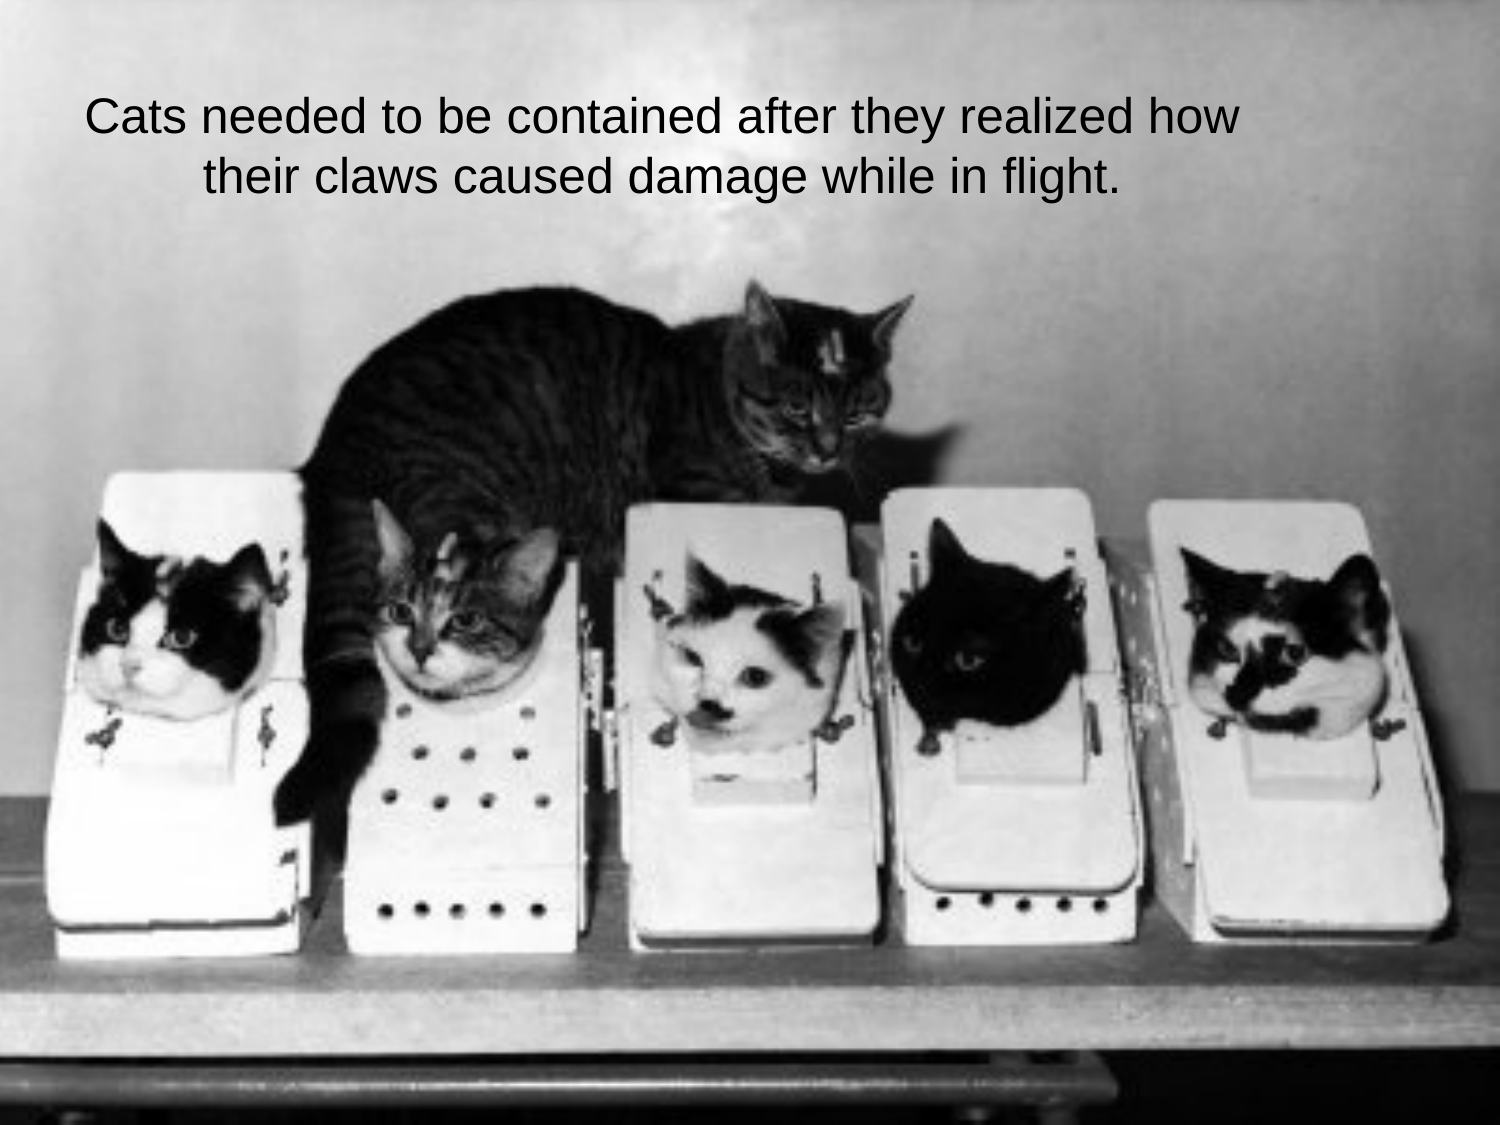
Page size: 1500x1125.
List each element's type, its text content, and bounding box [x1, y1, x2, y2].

title Cats needed to be contained after they realized how their claws caused damage while in flight. [24, 49, 1301, 238]
picture [0, 0, 1500, 1125]
